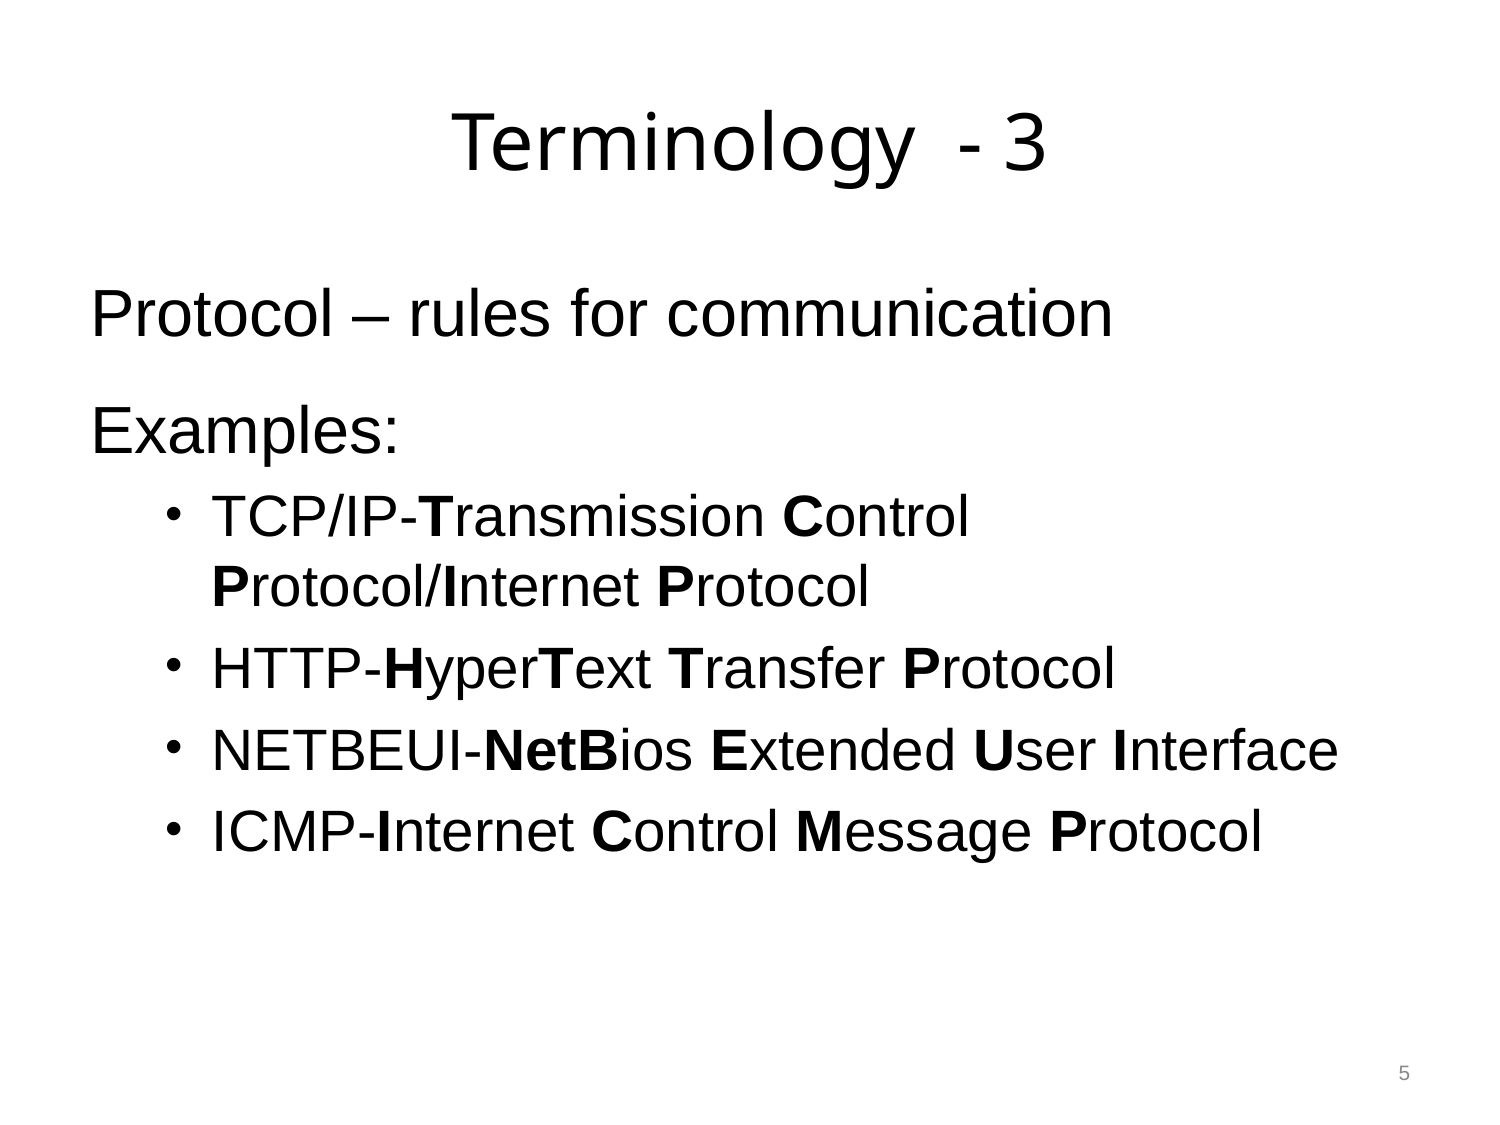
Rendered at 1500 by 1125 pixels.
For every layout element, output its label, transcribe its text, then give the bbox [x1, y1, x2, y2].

title Terminology - 3 [75, 45, 1425, 233]
slide_number 5 [1341, 1027, 1425, 1118]
list Protocol – rules for communication Examples: TCP/IP-Transmission Control Protocol/Internet Protocol HTTP-HyperText Transfer Protocol NETBEUI-NetBios Extended User Interface ICMP-Internet Control Message Protocol [75, 262, 1425, 1013]
